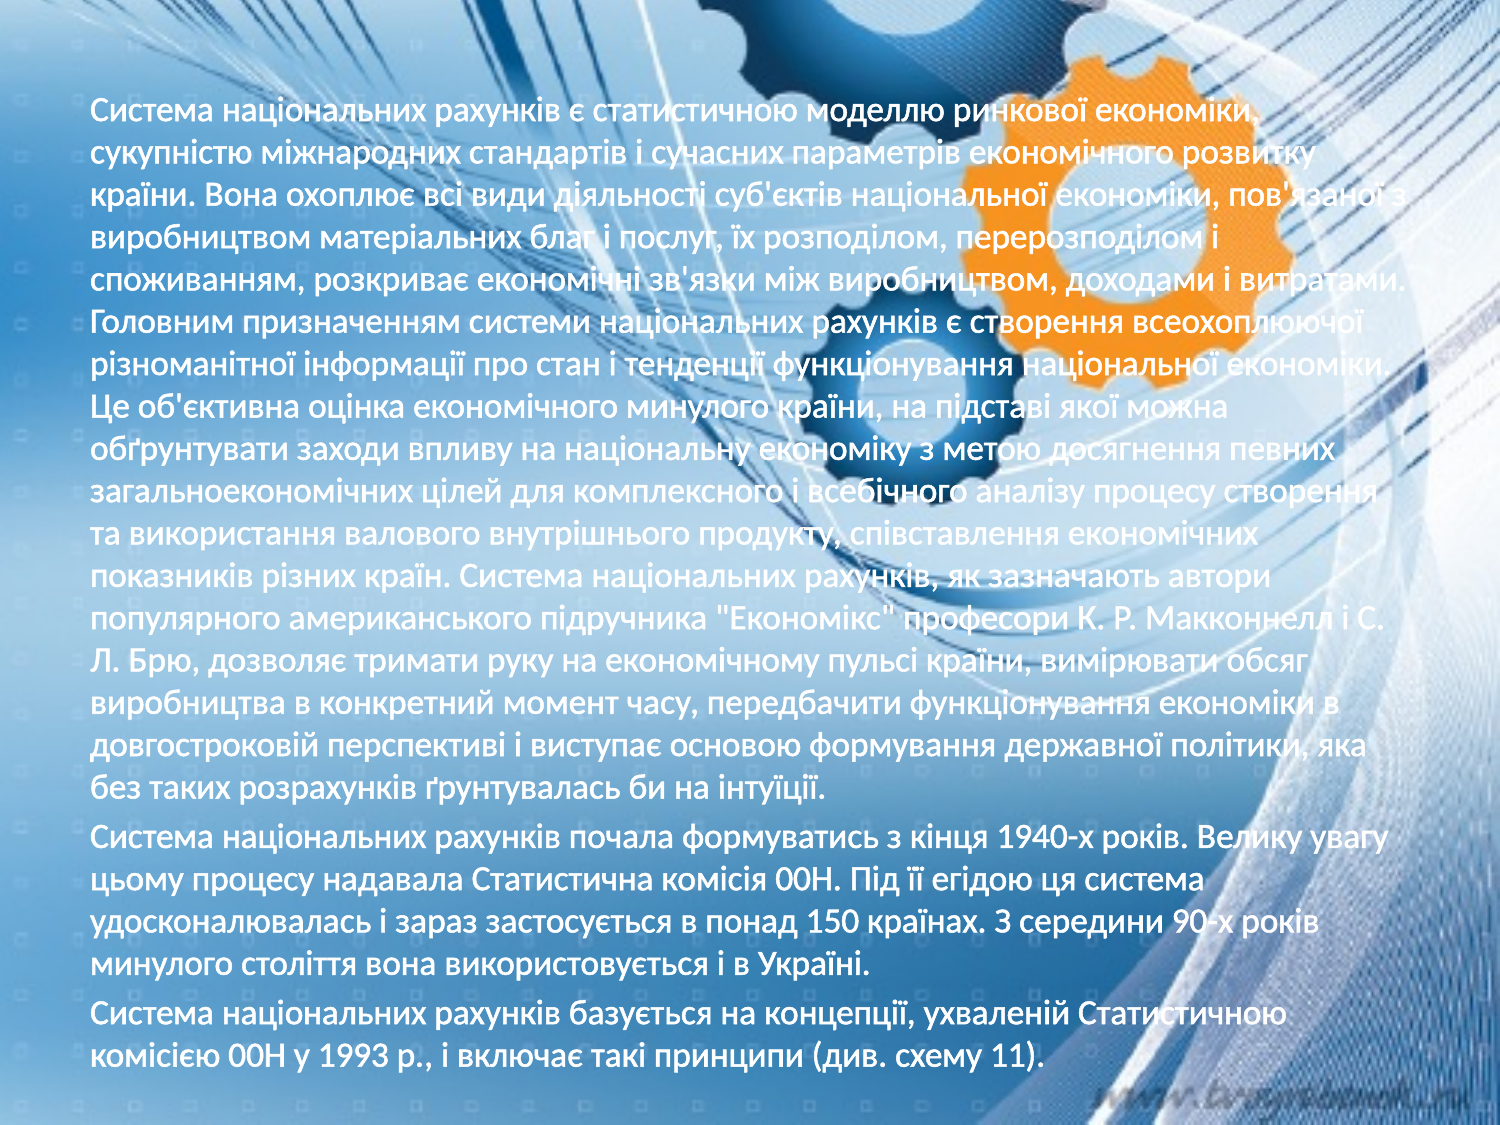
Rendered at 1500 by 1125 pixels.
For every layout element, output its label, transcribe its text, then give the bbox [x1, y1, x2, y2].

list Система національних рахунків є статистичною моделлю ринкової економіки, сукупністю міжнародних стандартів і сучасних параметрів економічного розвитку країни. Вона охоплює всі види діяльності суб'єктів національної економіки, пов'язаної з виробництвом матеріальних благ і послуг, їх розподілом, перерозподілом і споживанням, розкриває економічні зв'язки між виробництвом, доходами і витратами. Головним призначенням системи національних рахунків є створення всеохоплюючої різноманітної інформації про стан і тенденції функціонування національної економіки. Це об'єктивна оцінка економічного минулого країни, на підставі якої можна обґрунтувати заходи впливу на національну економіку з метою досягнення певних загальноекономічних цілей для комплексного і всебічного аналізу процесу створення та використання валового внутрішнього продукту, співставлення економічних показників різних країн. Система національних рахунків, як зазначають автори популярного американського підручника "Економікс" професори К. Р. Макконнелл і С. Л. Брю, дозволяє тримати руку на економічному пульсі країни, вимірювати обсяг виробництва в конкретний момент часу, передбачити функціонування економіки в довгостроковій перспективі і виступає основою формування державної політики, яка без таких розрахунків ґрунтувалась би на інтуїції. Система національних рахунків почала формуватись з кінця 1940-х років. Велику увагу цьому процесу надавала Статистична комісія 00Н. Під її егідою ця система удосконалювалась і зараз застосується в понад 150 країнах. З середини 90-х років минулого століття вона використовується і в Україні. Система національних рахунків базується на концепції, ухваленій Статистичною комісією 00Н у 1993 p., і включає такі принципи (див. схему 11). [75, 78, 1425, 1125]
picture [0, 0, 1500, 1125]
